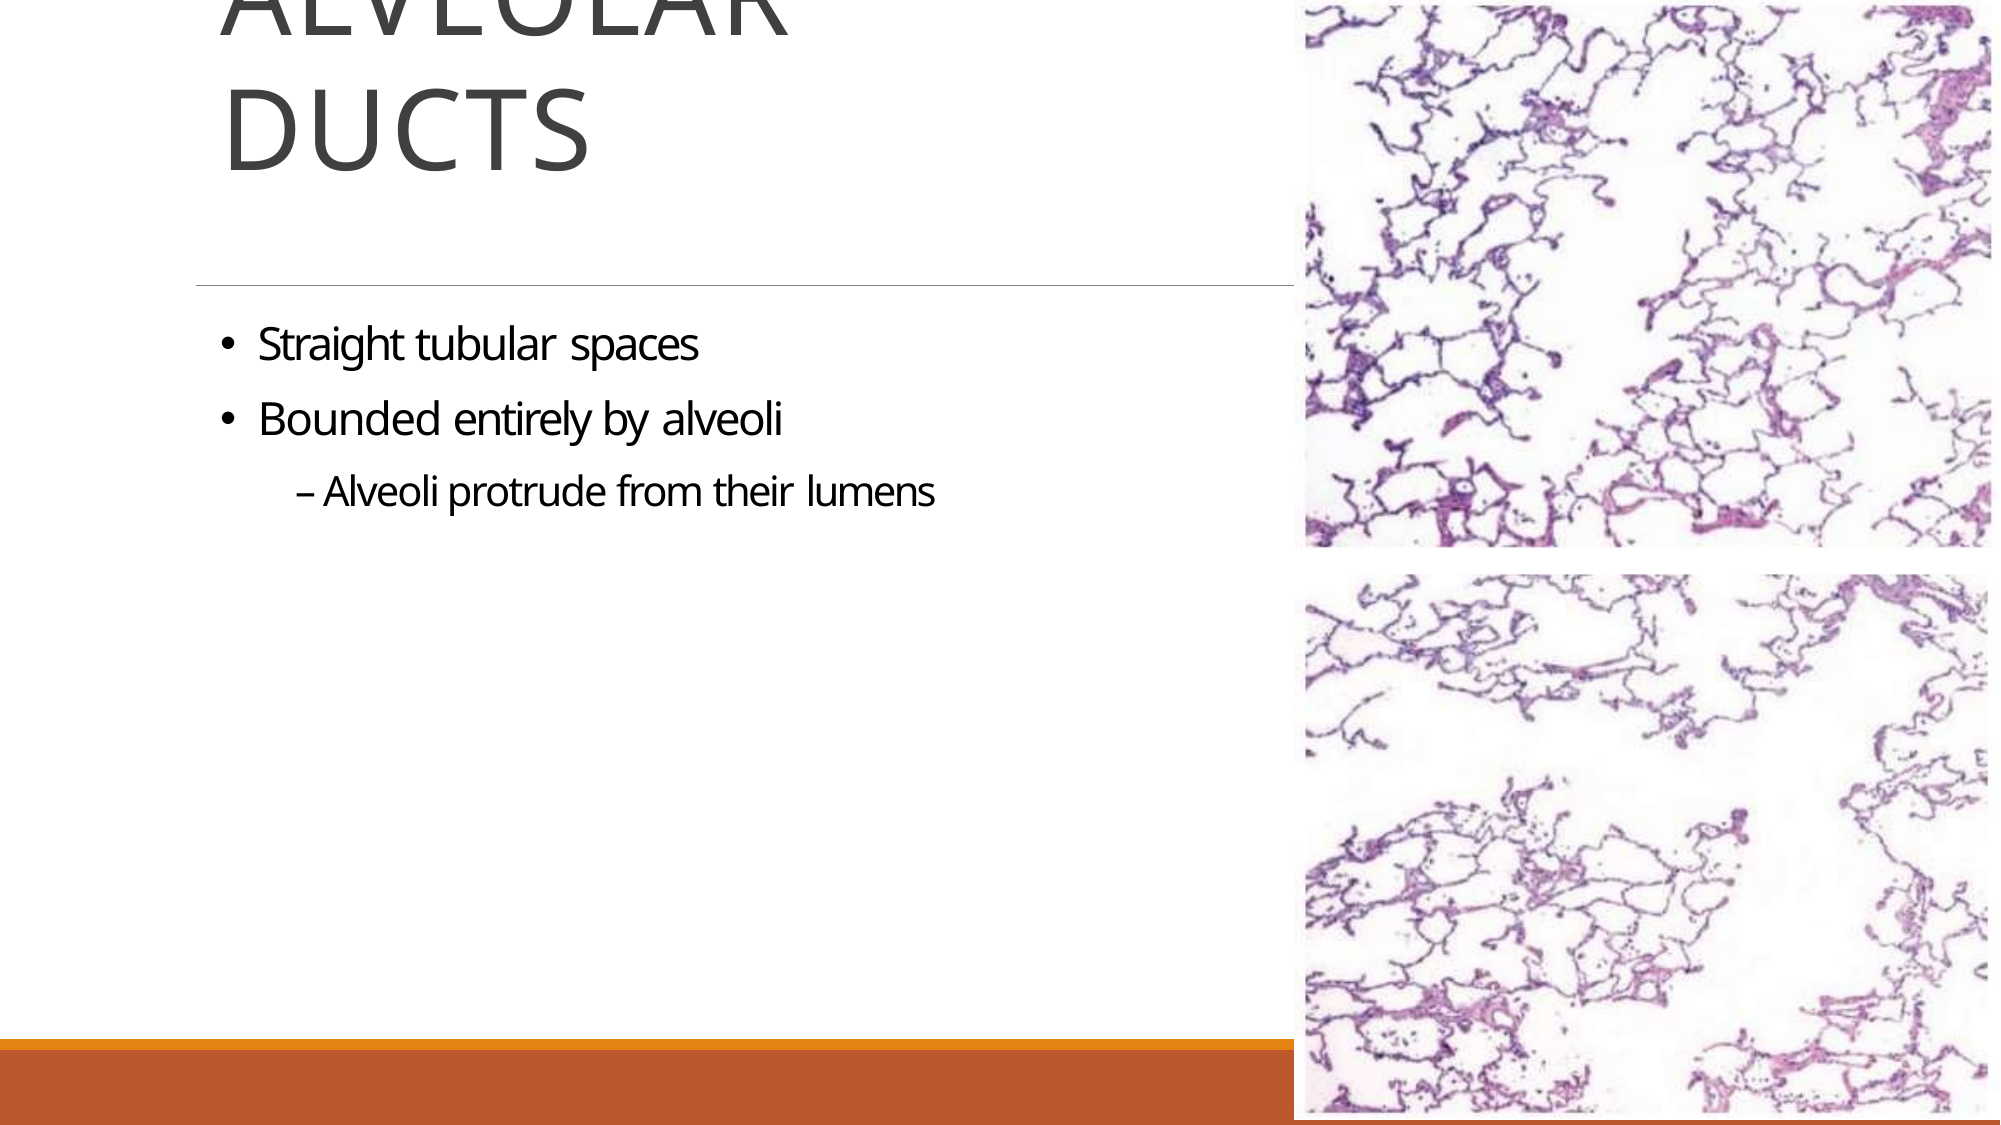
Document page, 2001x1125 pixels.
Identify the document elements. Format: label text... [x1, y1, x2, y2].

text_box Straight tubular spaces Bounded entirely by alveoli – Alveoli protrude from their lumens [218, 292, 981, 515]
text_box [1293, 0, 2000, 1120]
title ALVEOLAR DUCTS [218, 0, 1200, 194]
